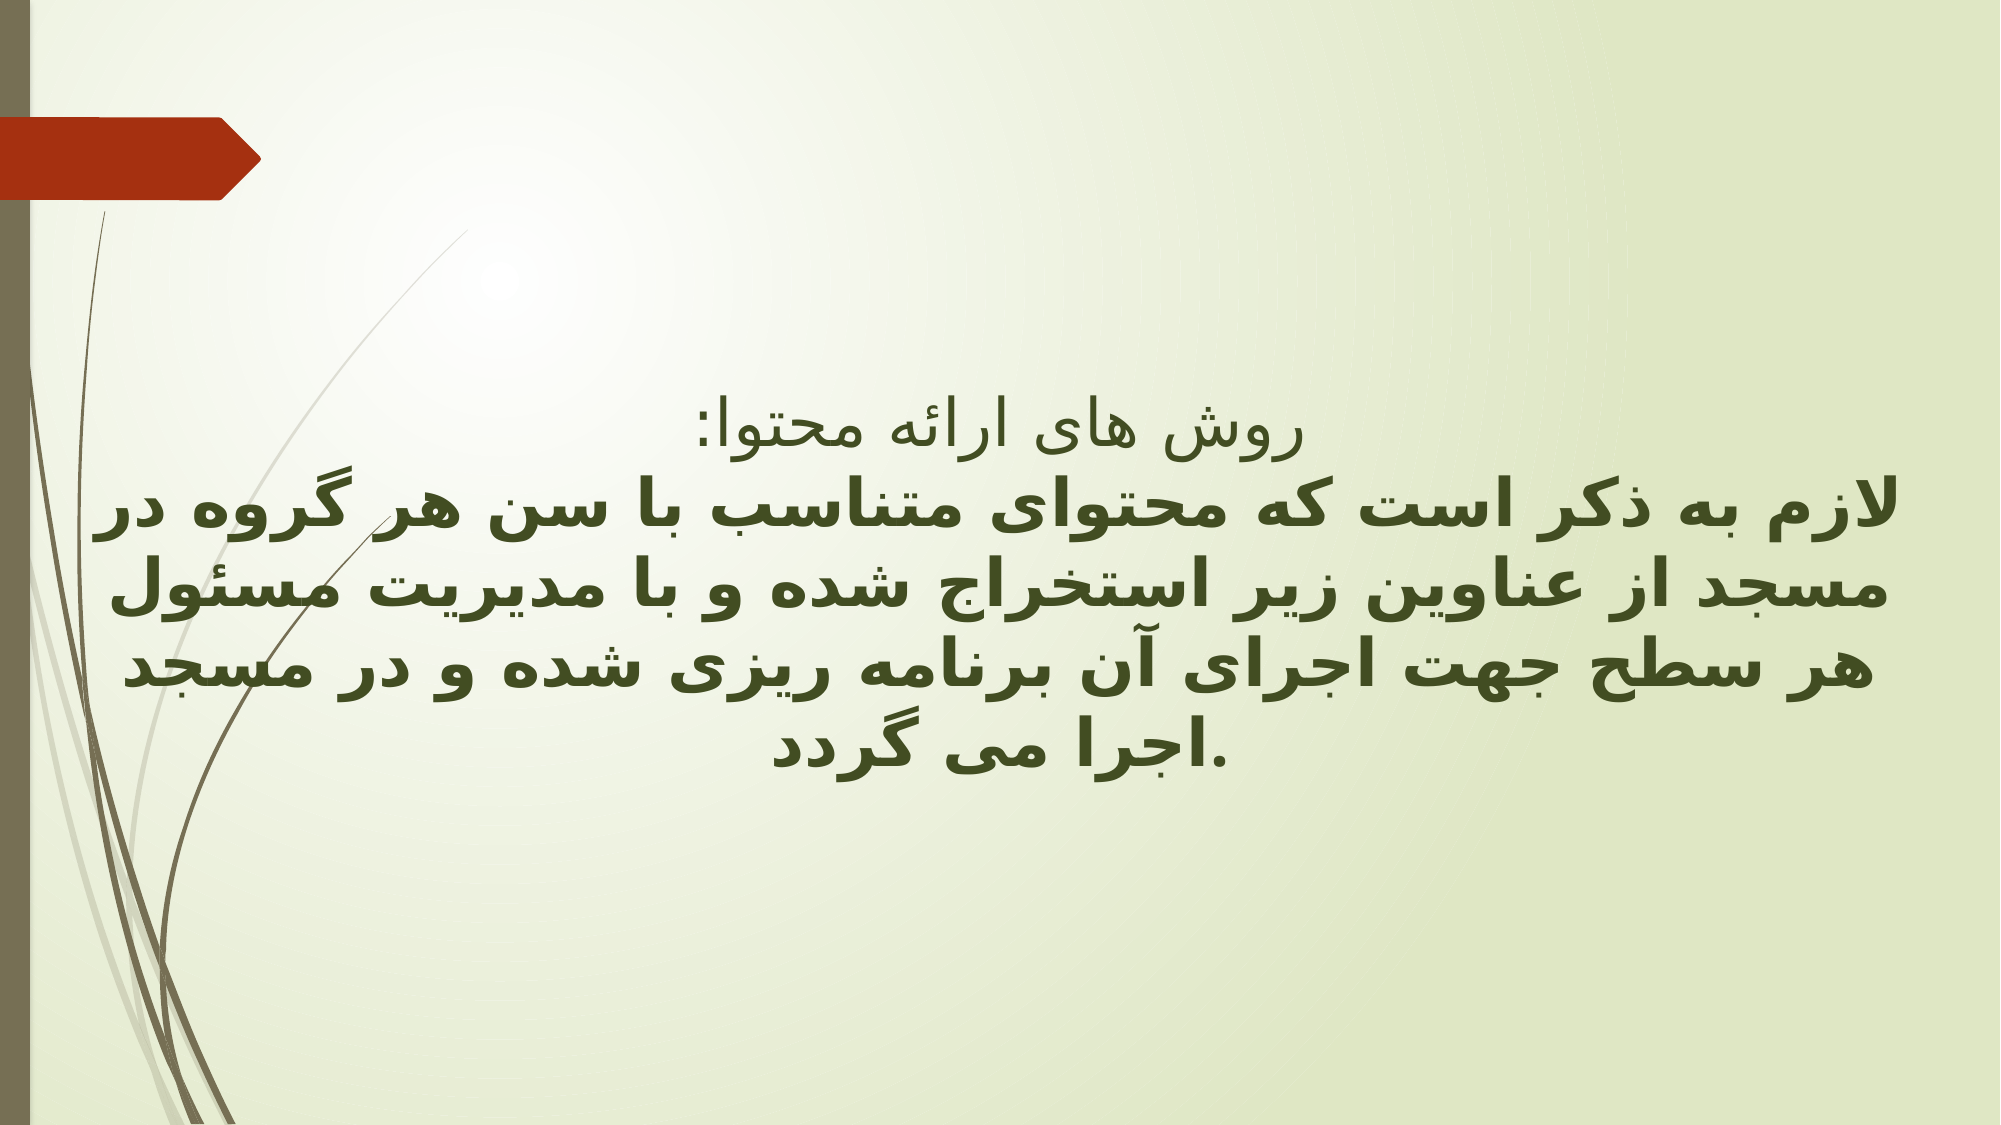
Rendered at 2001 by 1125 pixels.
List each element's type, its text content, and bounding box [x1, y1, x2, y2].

title روش های ارائه محتوا: لازم به ذکر است که محتوای متناسب با سن هر گروه در مسجد از عناوین زیر استخراج شده و با مدیریت مسئول هر سطح جهت اجرای آن برنامه ریزی شده و در مسجد اجرا می گردد. [56, 372, 1944, 695]
